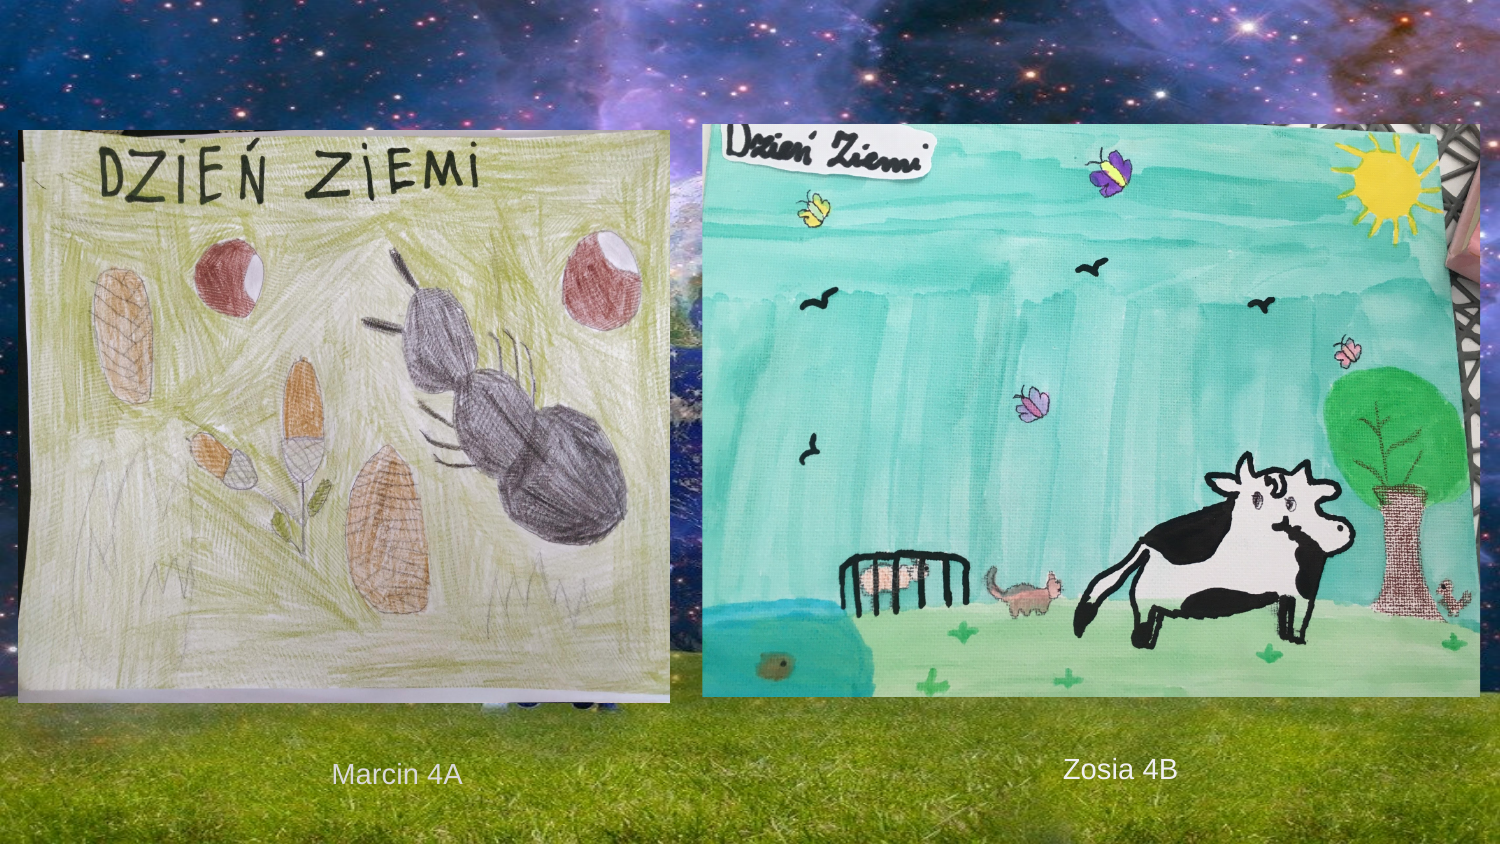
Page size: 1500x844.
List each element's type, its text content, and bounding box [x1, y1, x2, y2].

picture [0, 0, 1500, 844]
text_box Marcin 4A [230, 740, 564, 806]
